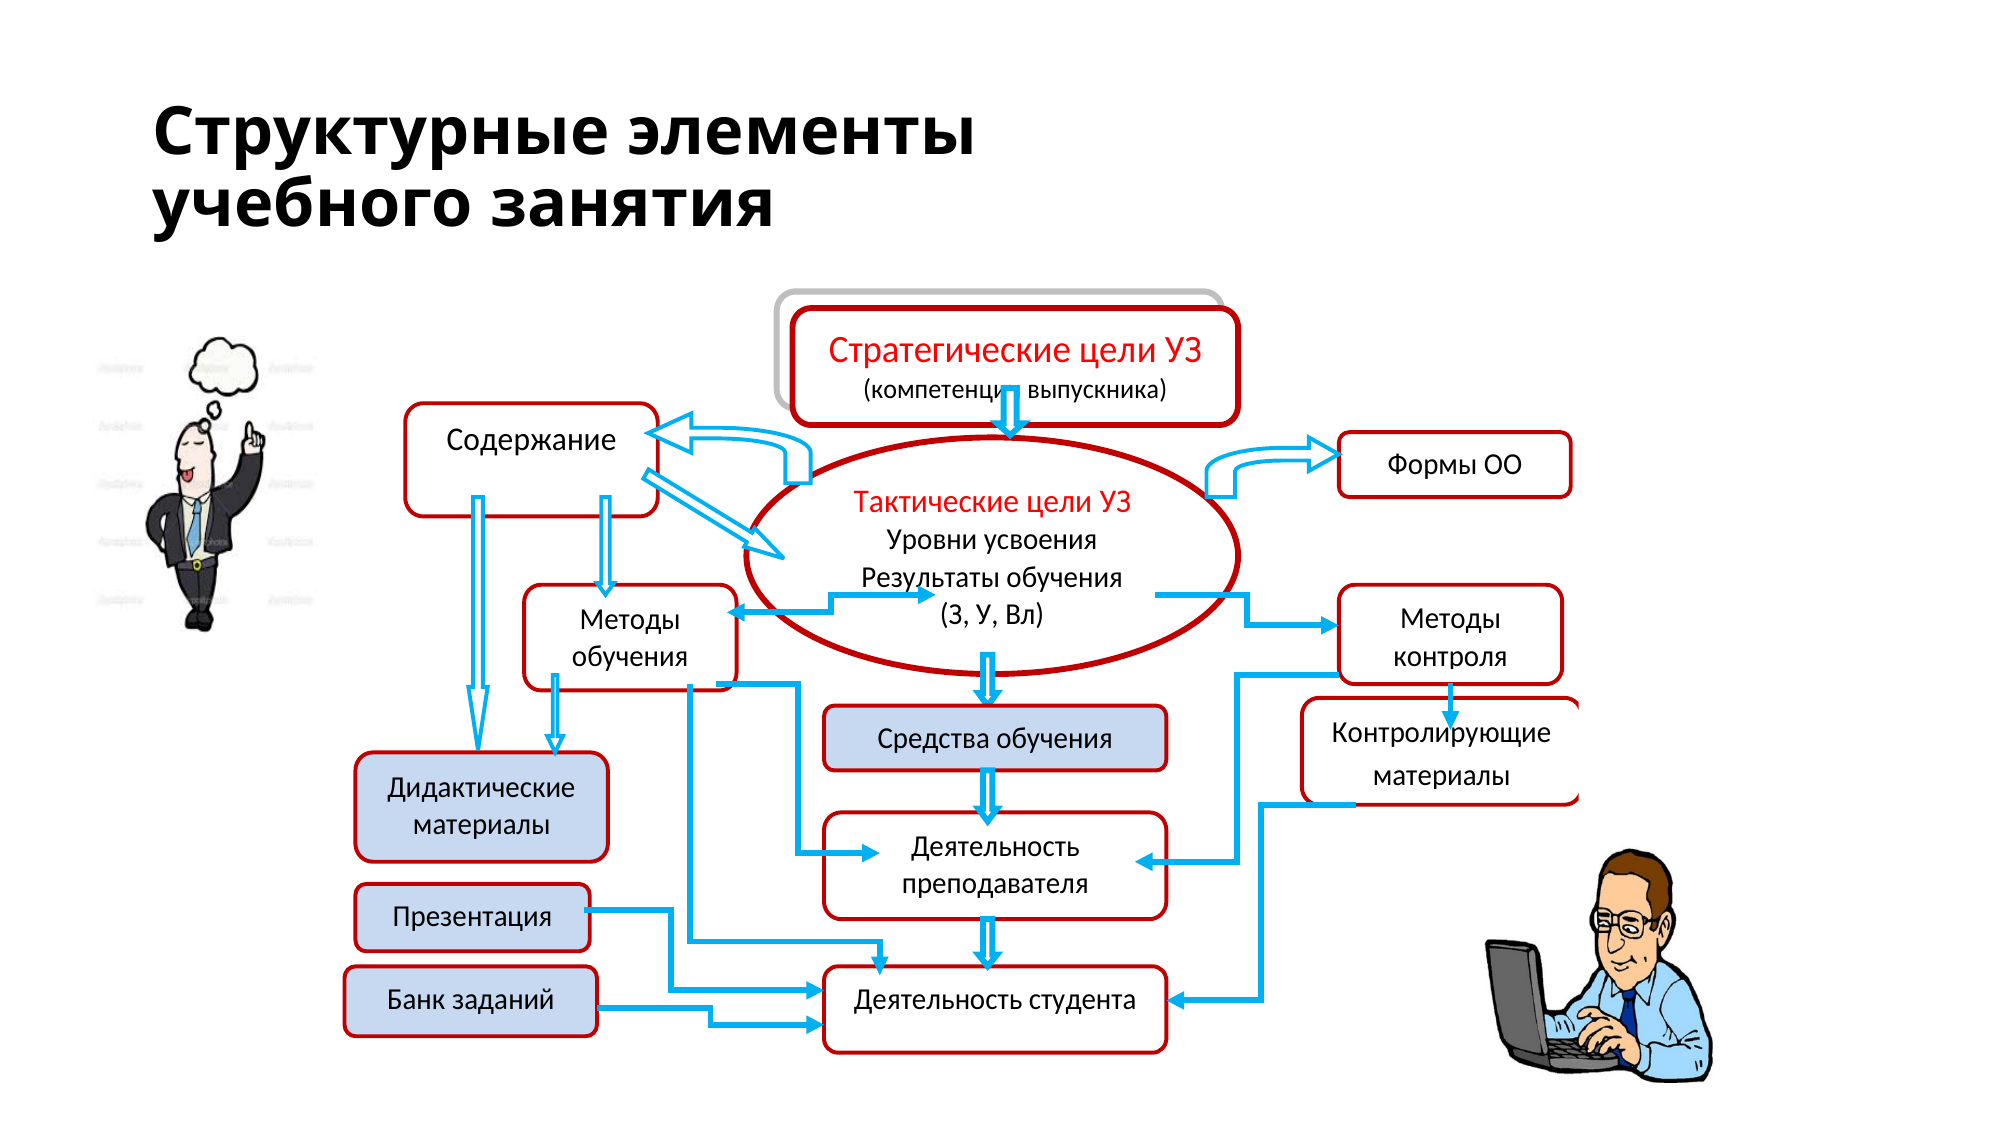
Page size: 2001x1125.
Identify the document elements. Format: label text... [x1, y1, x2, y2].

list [326, 267, 1579, 1083]
picture [1484, 845, 1715, 1083]
picture [84, 336, 327, 633]
title Структурные элементы учебного занятия [137, 59, 1863, 278]
